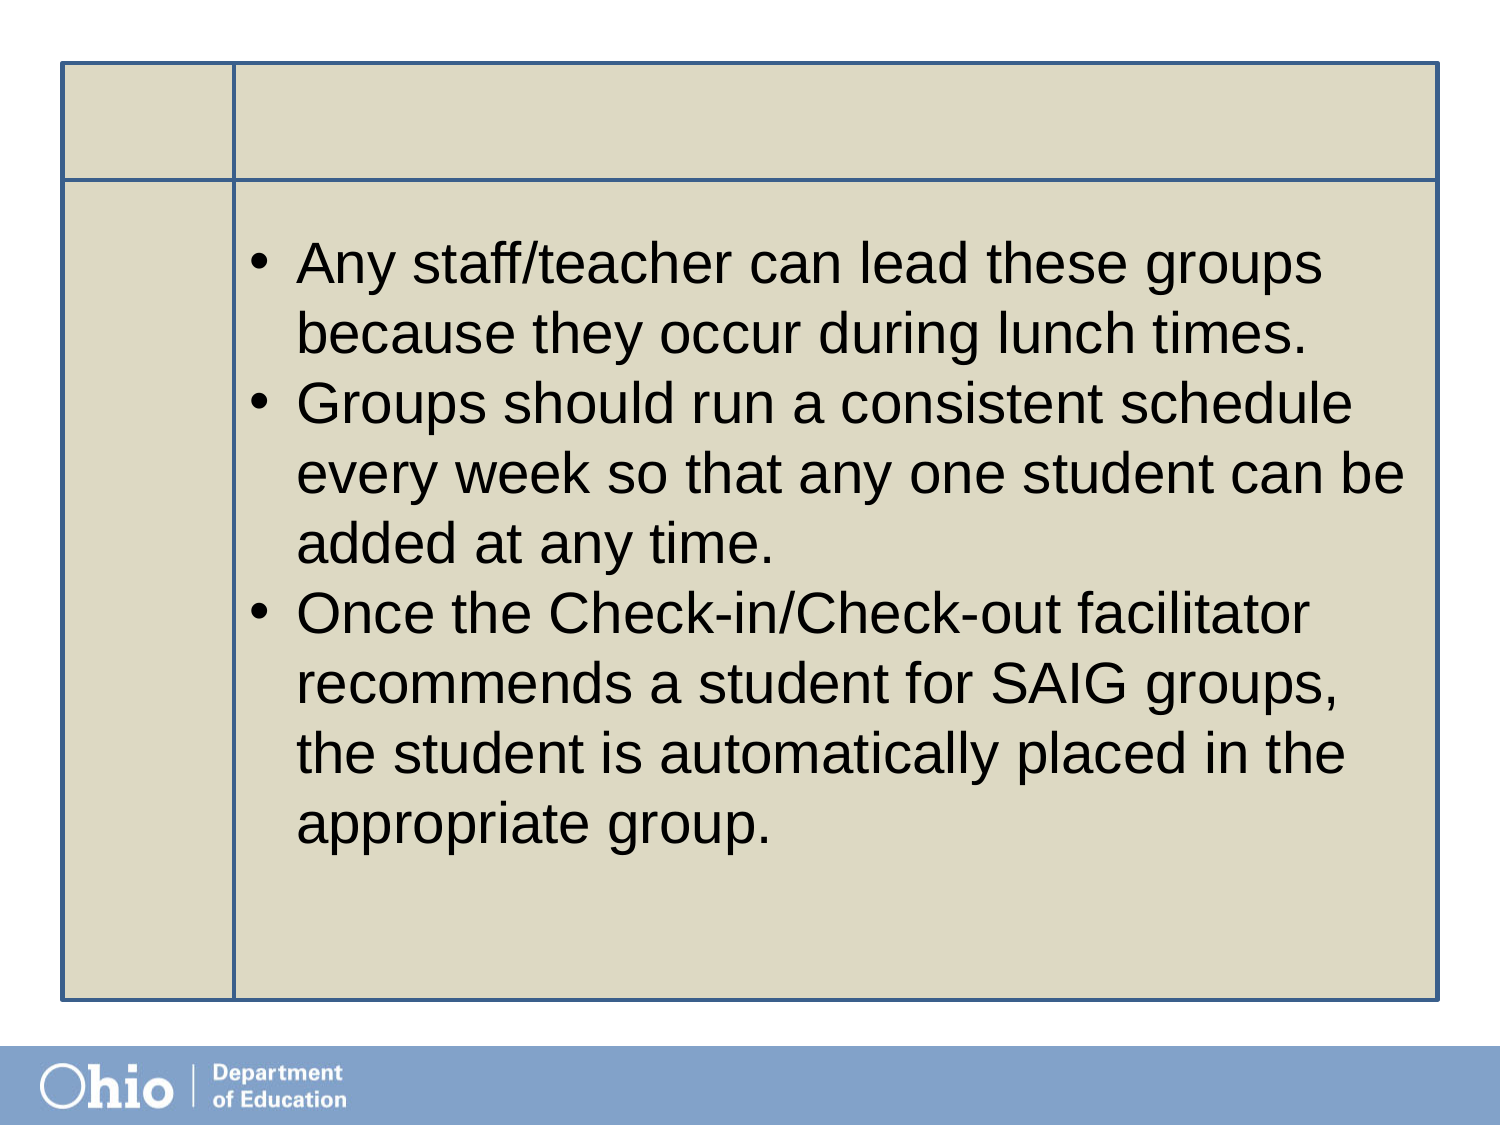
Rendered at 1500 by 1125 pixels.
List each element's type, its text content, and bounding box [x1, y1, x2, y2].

picture [0, 1046, 1500, 1125]
text_box Any staff/teacher can lead these groups because they occur during lunch times. Groups should run a consistent schedule every week so that any one student can be added at any time. Once the Check-in/Check-out facilitator recommends a student for SAIG groups, the student is automatically placed in the appropriate group. [60, 61, 1440, 1002]
